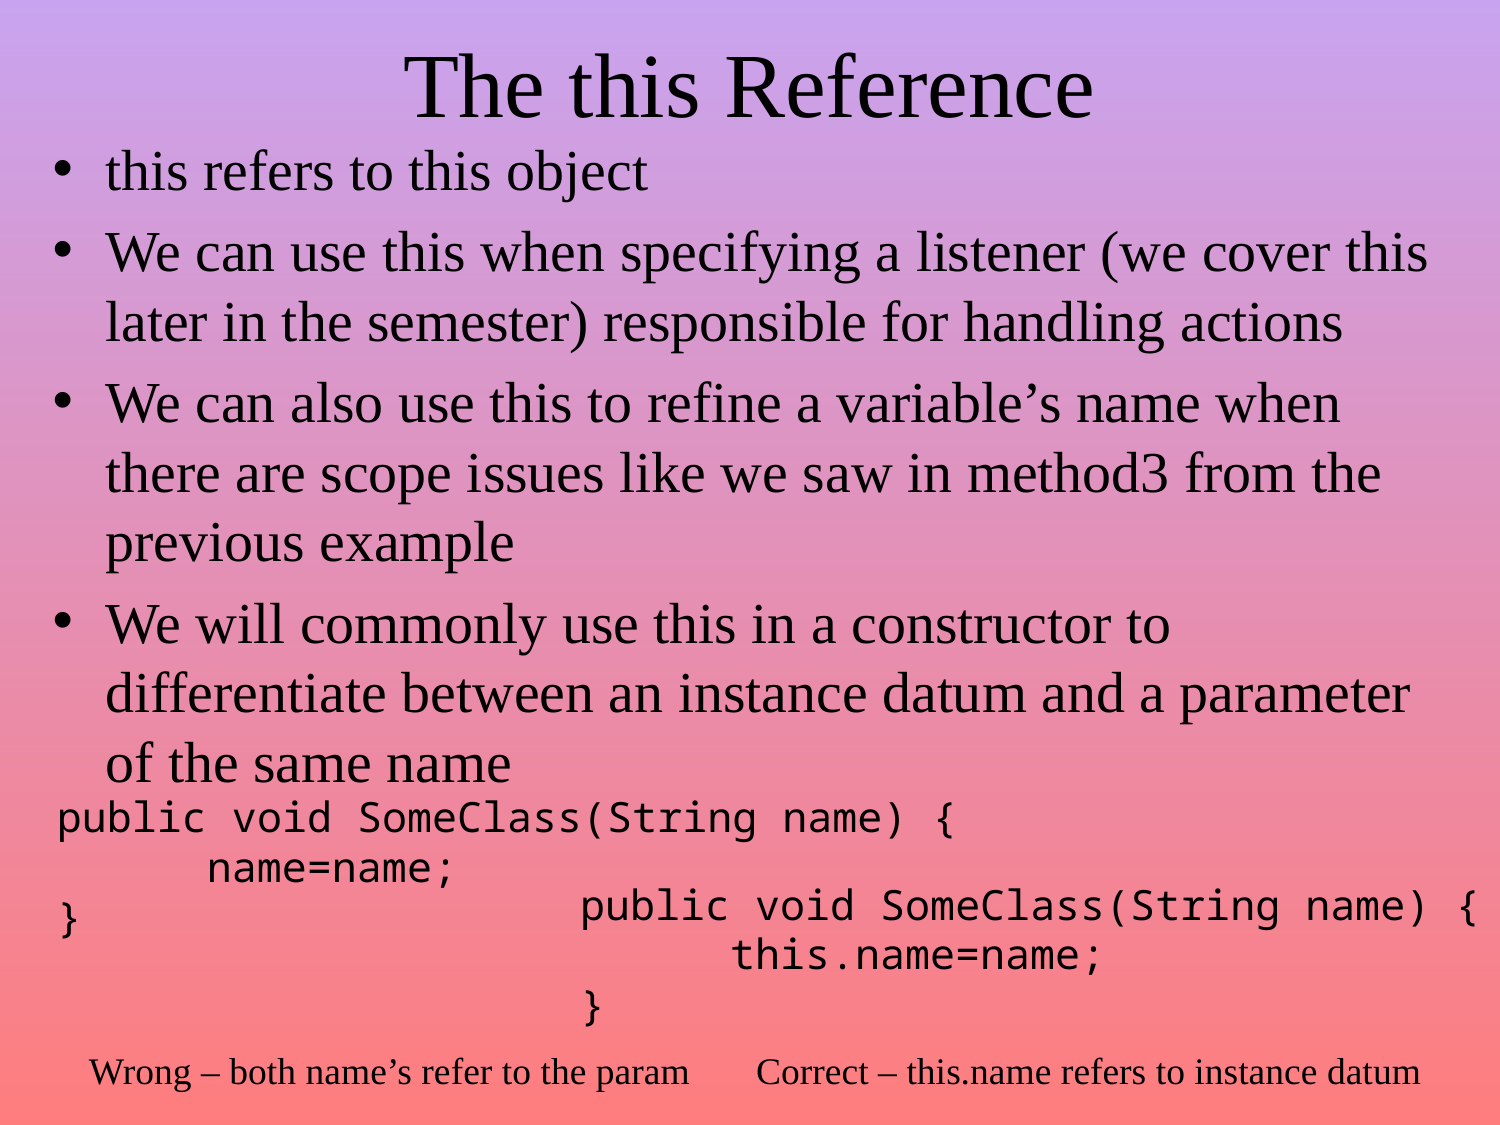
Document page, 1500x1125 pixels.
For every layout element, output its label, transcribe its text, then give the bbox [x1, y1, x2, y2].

title The this Reference [75, 0, 1425, 125]
text_box public void SomeClass(String name) { name=name; } [42, 783, 972, 949]
text_box Wrong – both name’s refer to the param Correct – this.name refers to instance datum [74, 1039, 1438, 1100]
text_box public void SomeClass(String name) { this.name=name; } [565, 870, 1496, 1036]
list this refers to this object We can use this when specifying a listener (we cover this later in the semester) responsible for handling actions We can also use this to refine a variable’s name when there are scope issues like we saw in method3 from the previous example We will commonly use this in a constructor to differentiate between an instance datum and a parameter of the same name [37, 125, 1456, 813]
